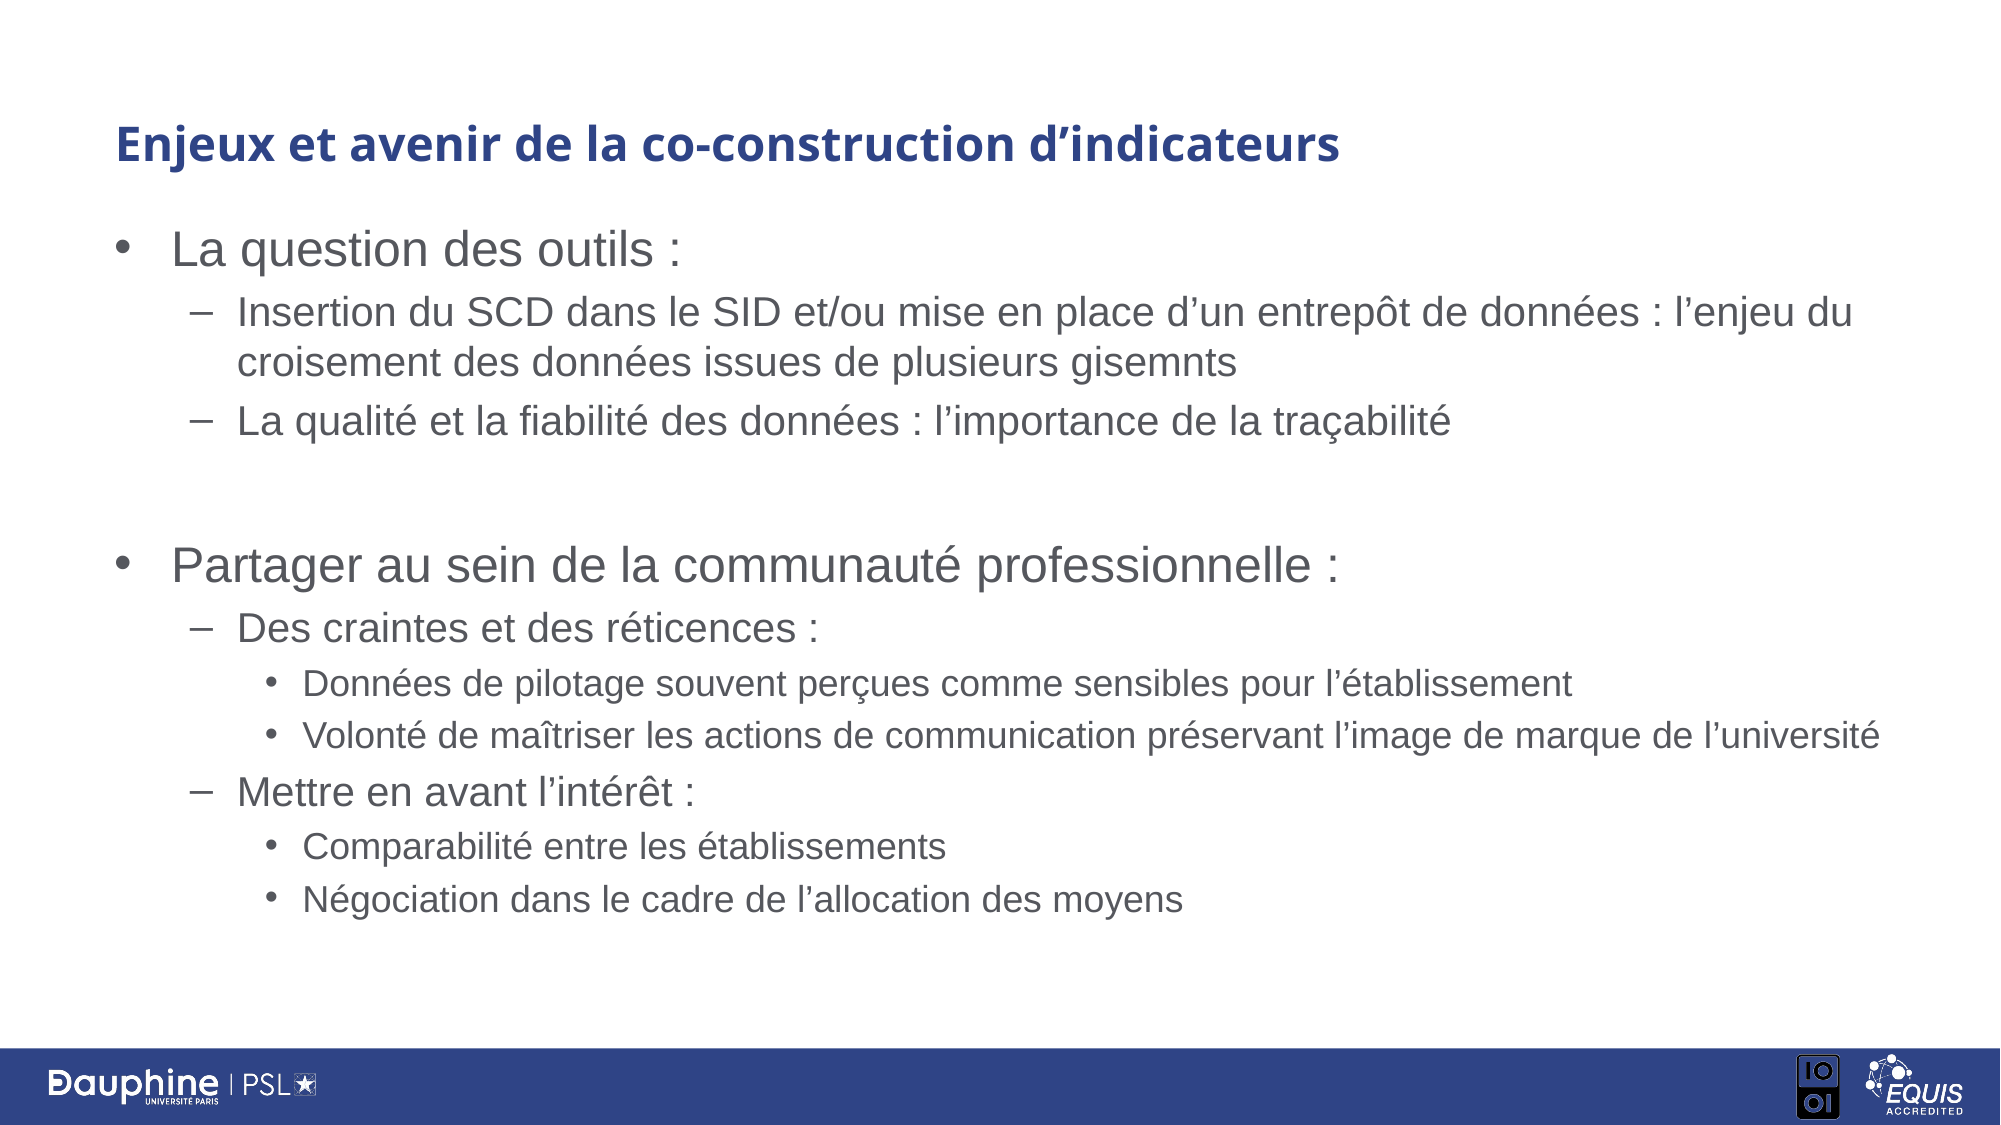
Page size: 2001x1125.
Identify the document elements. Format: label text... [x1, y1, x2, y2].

picture [1778, 1035, 1858, 1125]
picture [43, 1063, 321, 1110]
list La question des outils : Insertion du SCD dans le SID et/ou mise en place d’un entrepôt de données : l’enjeu du croisement des données issues de plusieurs gisemnts La qualité et la fiabilité des données : l’importance de la traçabilité Partager au sein de la communauté professionnelle : Des craintes et des réticences : Données de pilotage souvent perçues comme sensibles pour l’établissement Volonté de maîtriser les actions de communication préservant l’image de marque de l’université Mettre en avant l’intérêt : Comparabilité entre les établissements Négociation dans le cadre de l’allocation des moyens [99, 209, 1900, 1009]
title Enjeux et avenir de la co-construction d’indicateurs [99, 103, 1900, 182]
